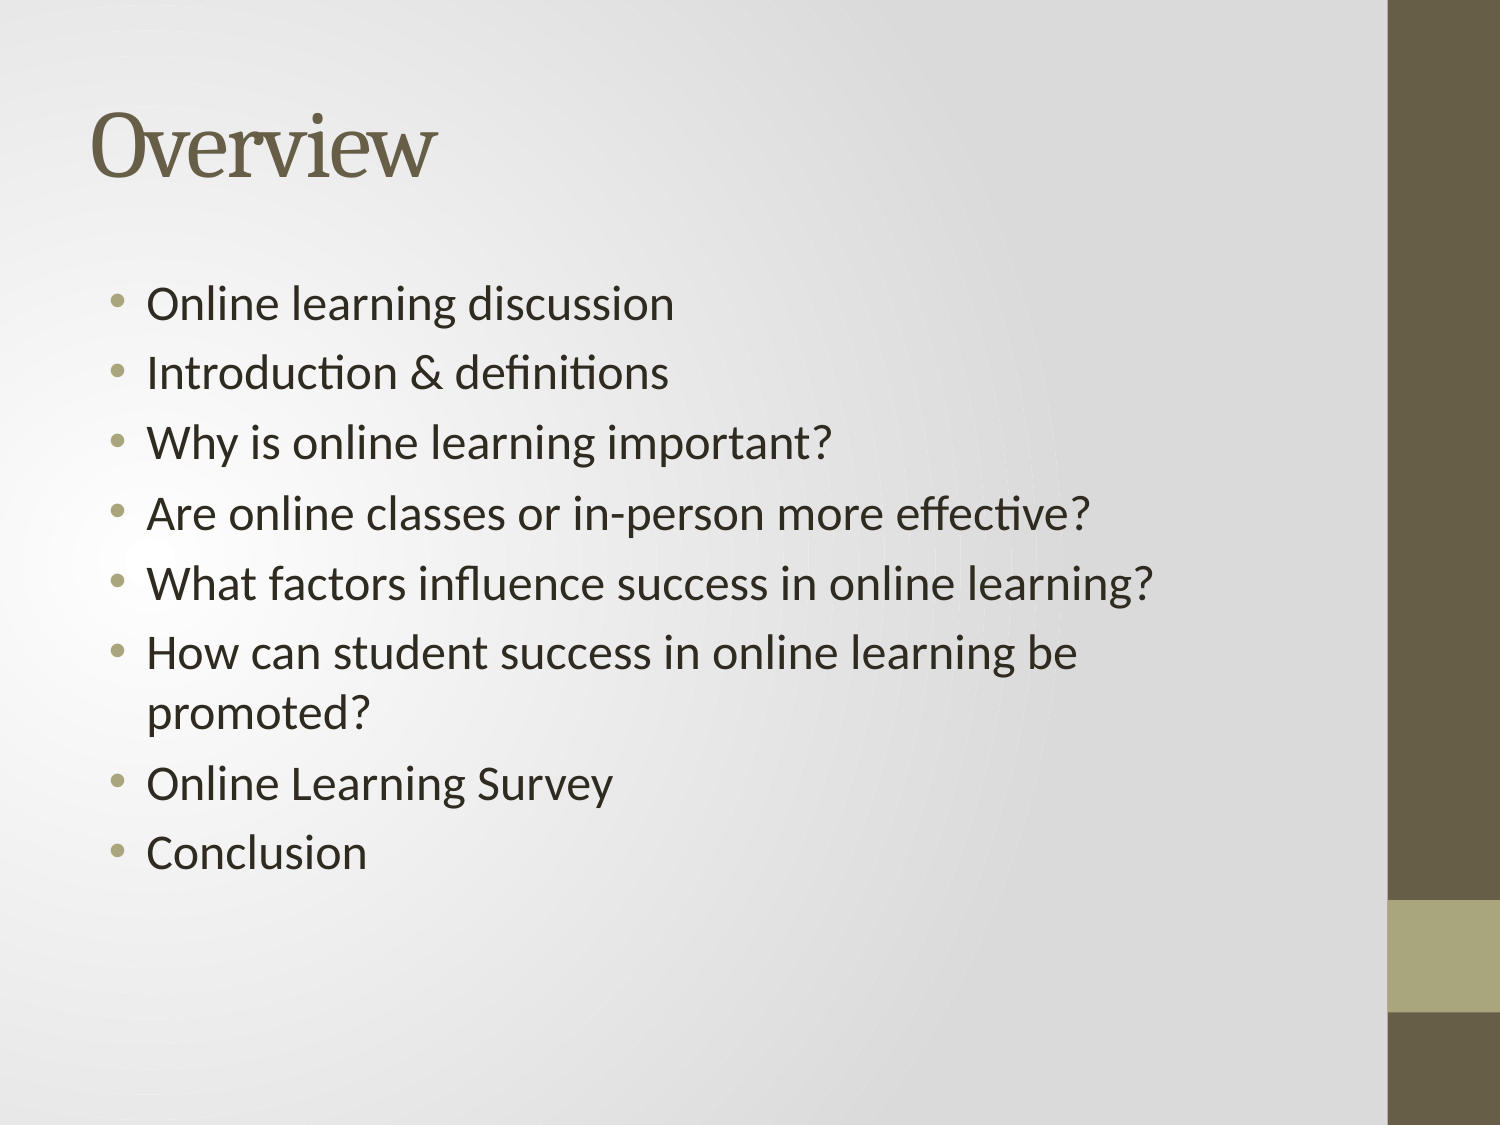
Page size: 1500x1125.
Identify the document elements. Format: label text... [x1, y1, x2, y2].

title Overview [75, 45, 1325, 233]
list Online learning discussion Introduction & definitions Why is online learning important? Are online classes or in-person more effective? What factors influence success in online learning? How can student success in online learning be promoted? Online Learning Survey Conclusion [75, 262, 1325, 1050]
